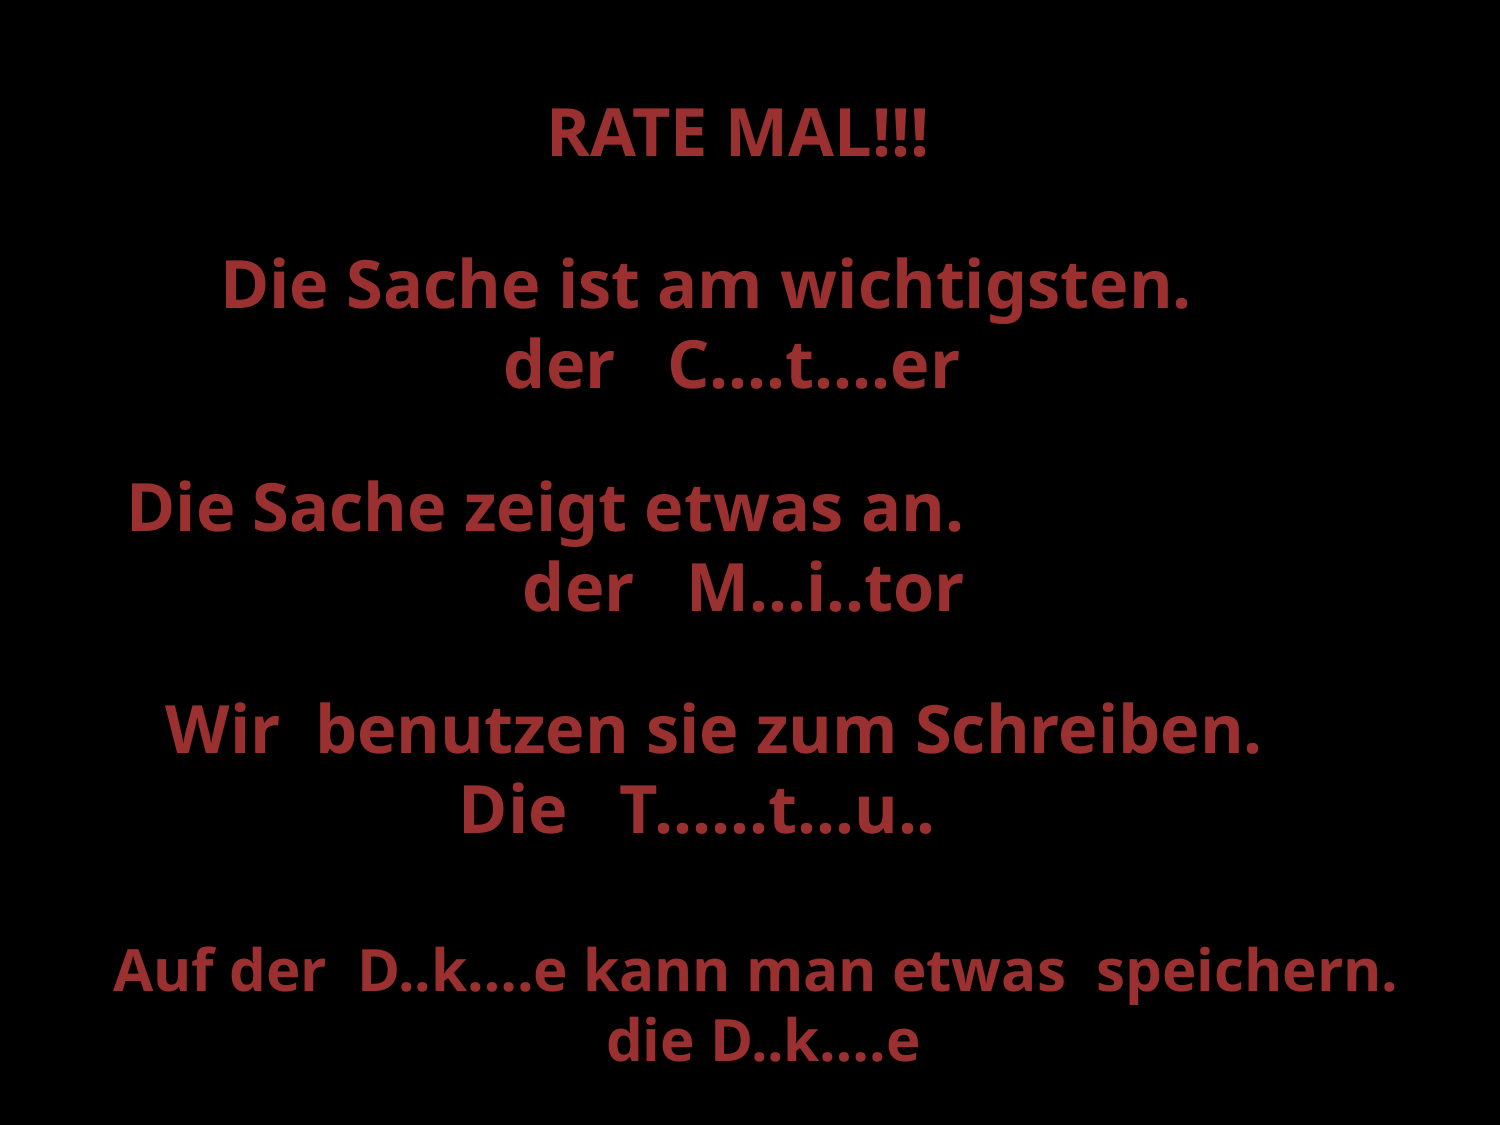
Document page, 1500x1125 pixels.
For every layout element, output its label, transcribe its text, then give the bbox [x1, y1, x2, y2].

text_box RATE MAL!!! [398, 81, 1079, 177]
text_box Die Sache zeigt etwas an. der M...i..tor [70, 456, 1418, 632]
text_box Die Sache ist am wichtigsten. der C....t….er [35, 234, 1430, 409]
text_box Auf der D..k….e kann man etwas speichern. die D..k….e [46, 925, 1465, 1081]
text_box Wir benutzen sie zum Schreiben. Die T……t…u.. [46, 679, 1383, 855]
